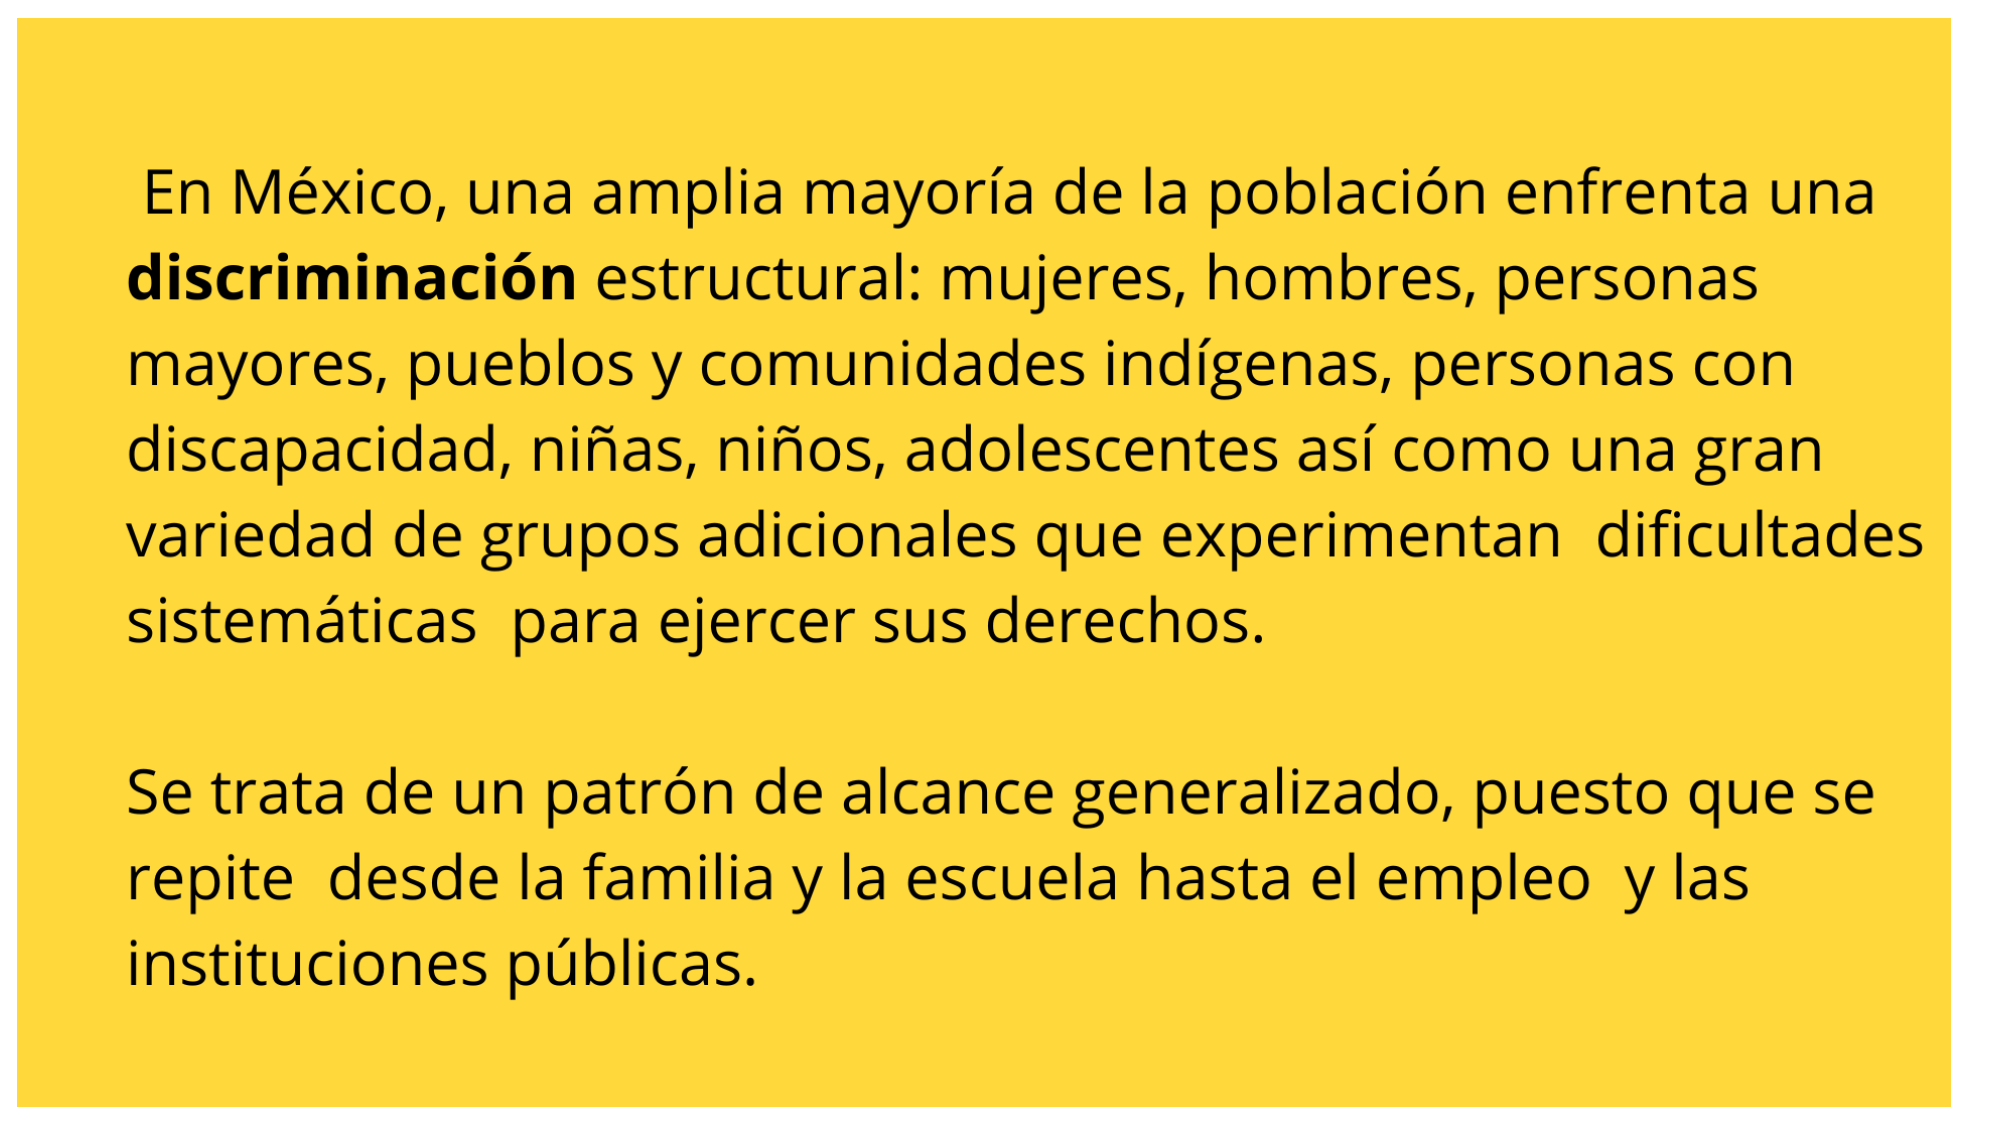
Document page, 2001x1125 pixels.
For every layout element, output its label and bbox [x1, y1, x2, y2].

list [17, 18, 1951, 1107]
